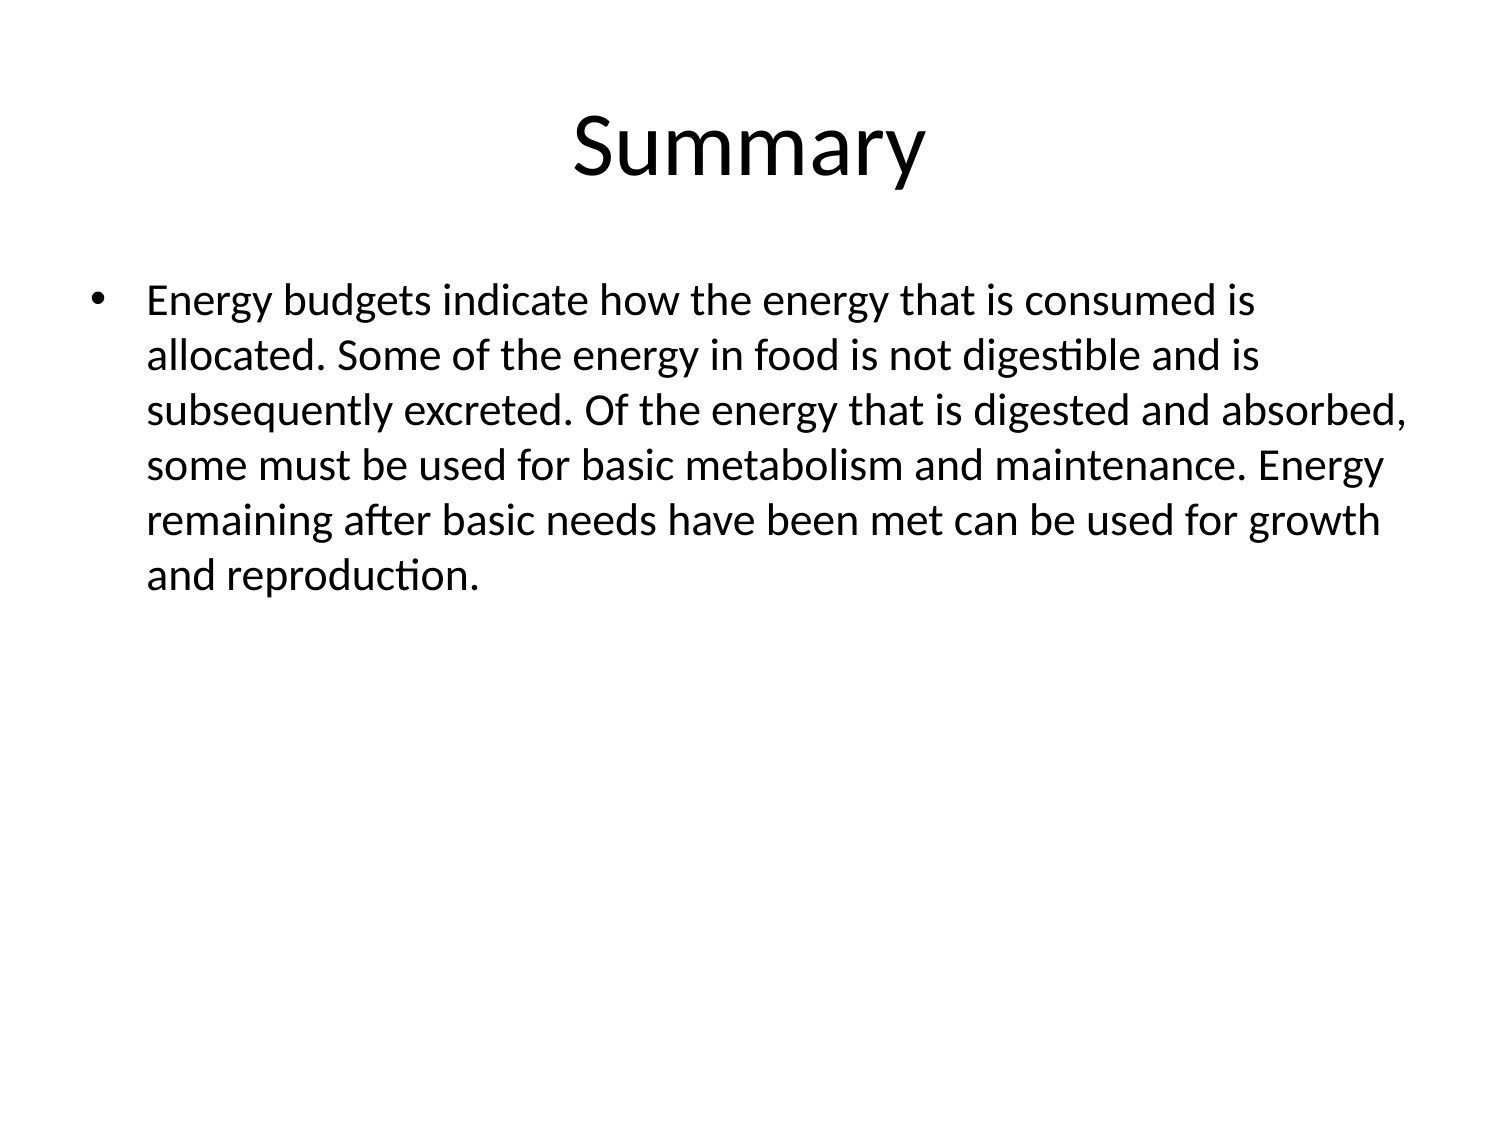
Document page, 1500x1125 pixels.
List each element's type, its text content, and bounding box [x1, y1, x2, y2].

title Summary [75, 45, 1425, 233]
list Energy budgets indicate how the energy that is consumed is allocated. Some of the energy in food is not digestible and is subsequently excreted. Of the energy that is digested and absorbed, some must be used for basic metabolism and maintenance. Energy remaining after basic needs have been met can be used for growth and reproduction. [75, 262, 1425, 1005]
